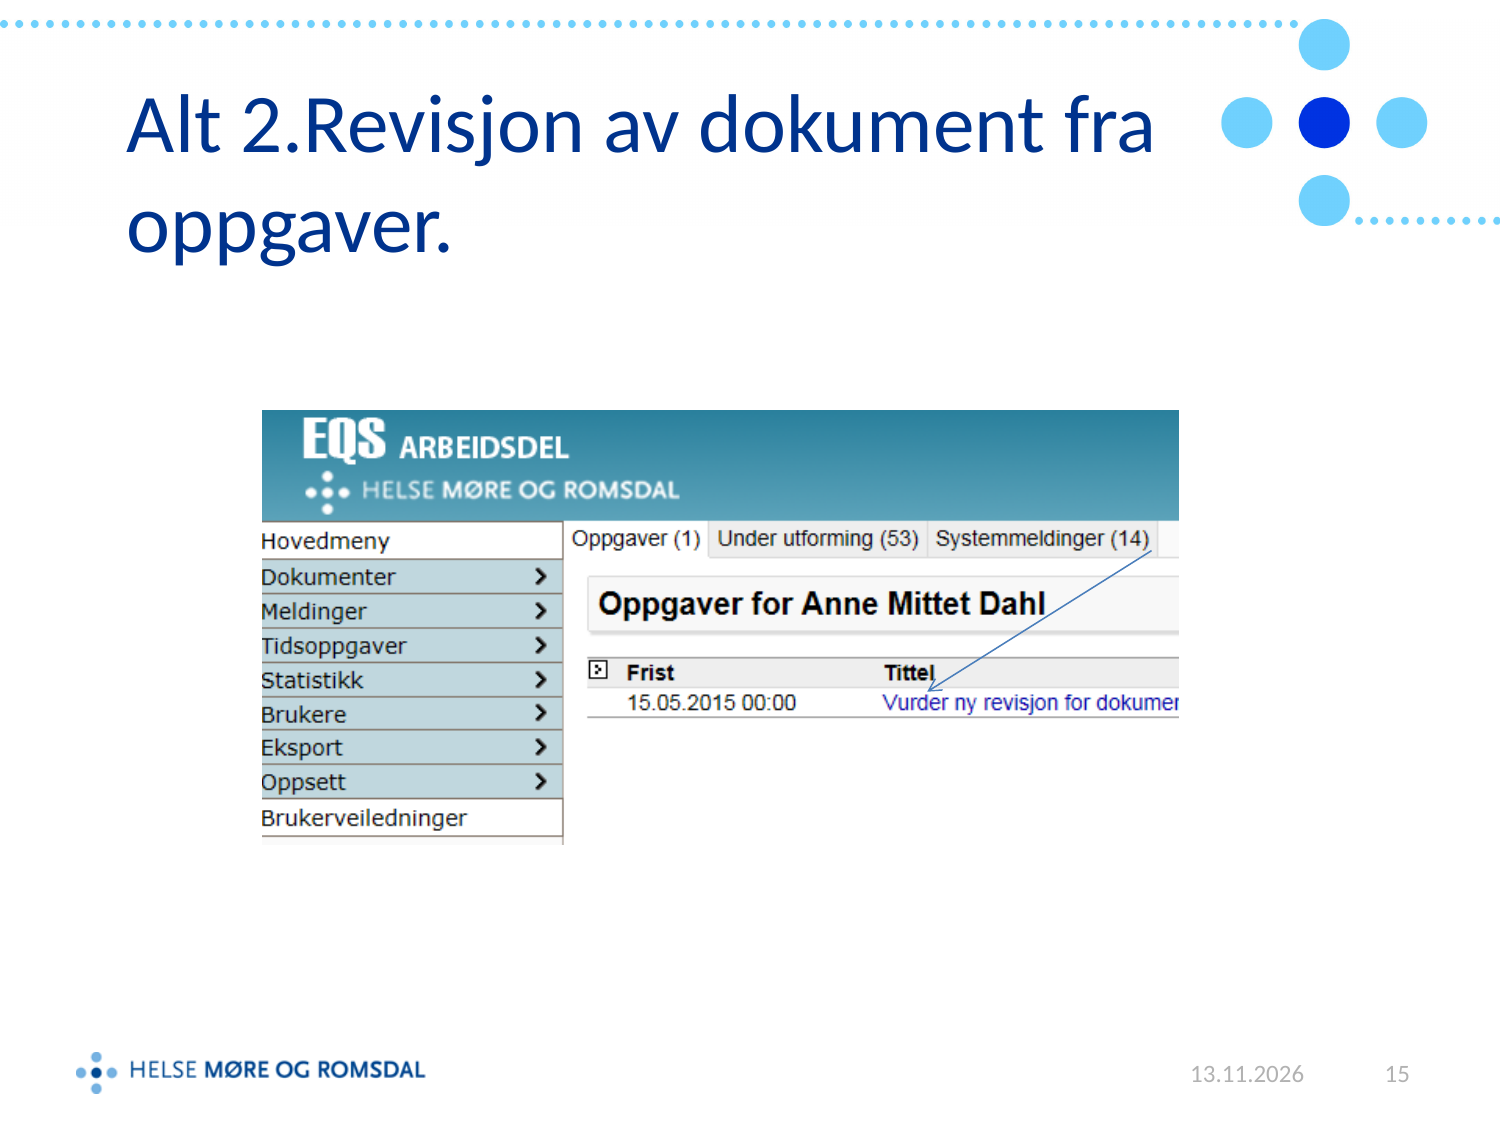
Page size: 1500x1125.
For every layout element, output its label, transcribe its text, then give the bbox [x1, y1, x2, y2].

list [262, 410, 1179, 845]
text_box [926, 550, 1152, 692]
title Alt 2.Revisjon av dokument fra oppgaver. [112, 61, 1199, 279]
picture [0, 19, 1500, 226]
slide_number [1175, 1042, 1329, 1103]
picture [76, 1052, 455, 1094]
slide_number 15 [1352, 1042, 1425, 1103]
